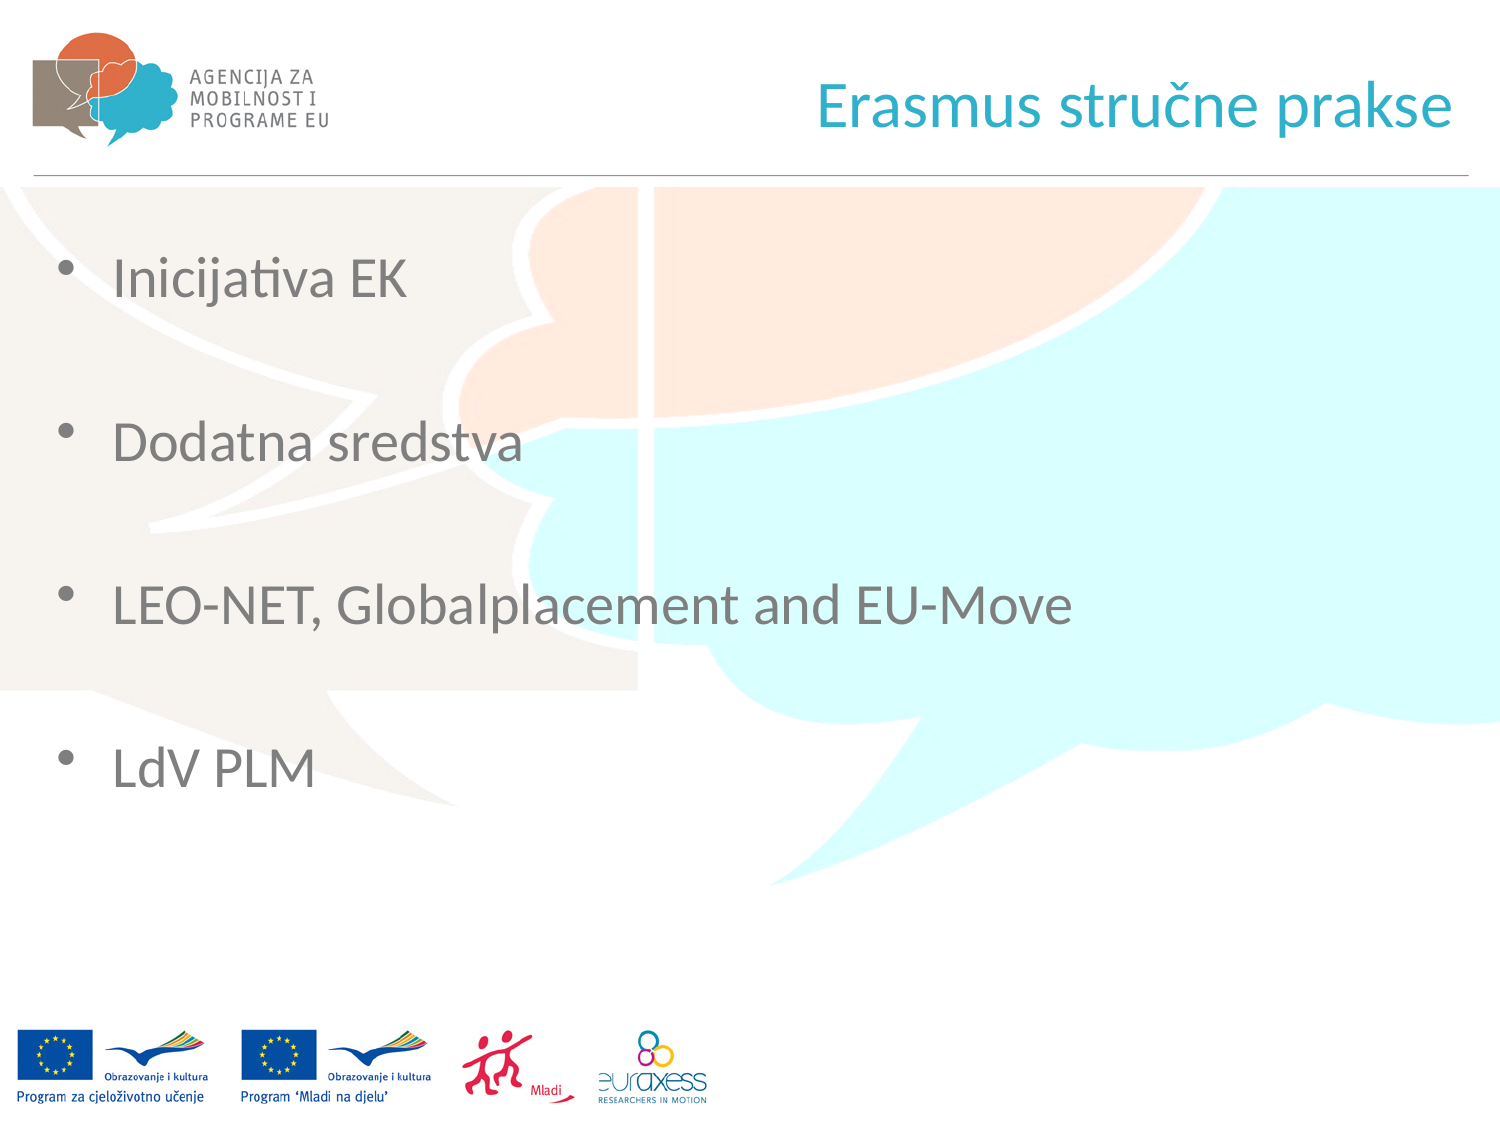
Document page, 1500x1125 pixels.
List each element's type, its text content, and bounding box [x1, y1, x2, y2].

title Erasmus stručne prakse [489, 6, 1469, 195]
picture [31, 30, 489, 182]
list Inicijativa EK Dodatna sredstva LEO-NET, Globalplacement and EU-Move LdV PLM [40, 231, 1460, 975]
picture [17, 1023, 713, 1104]
